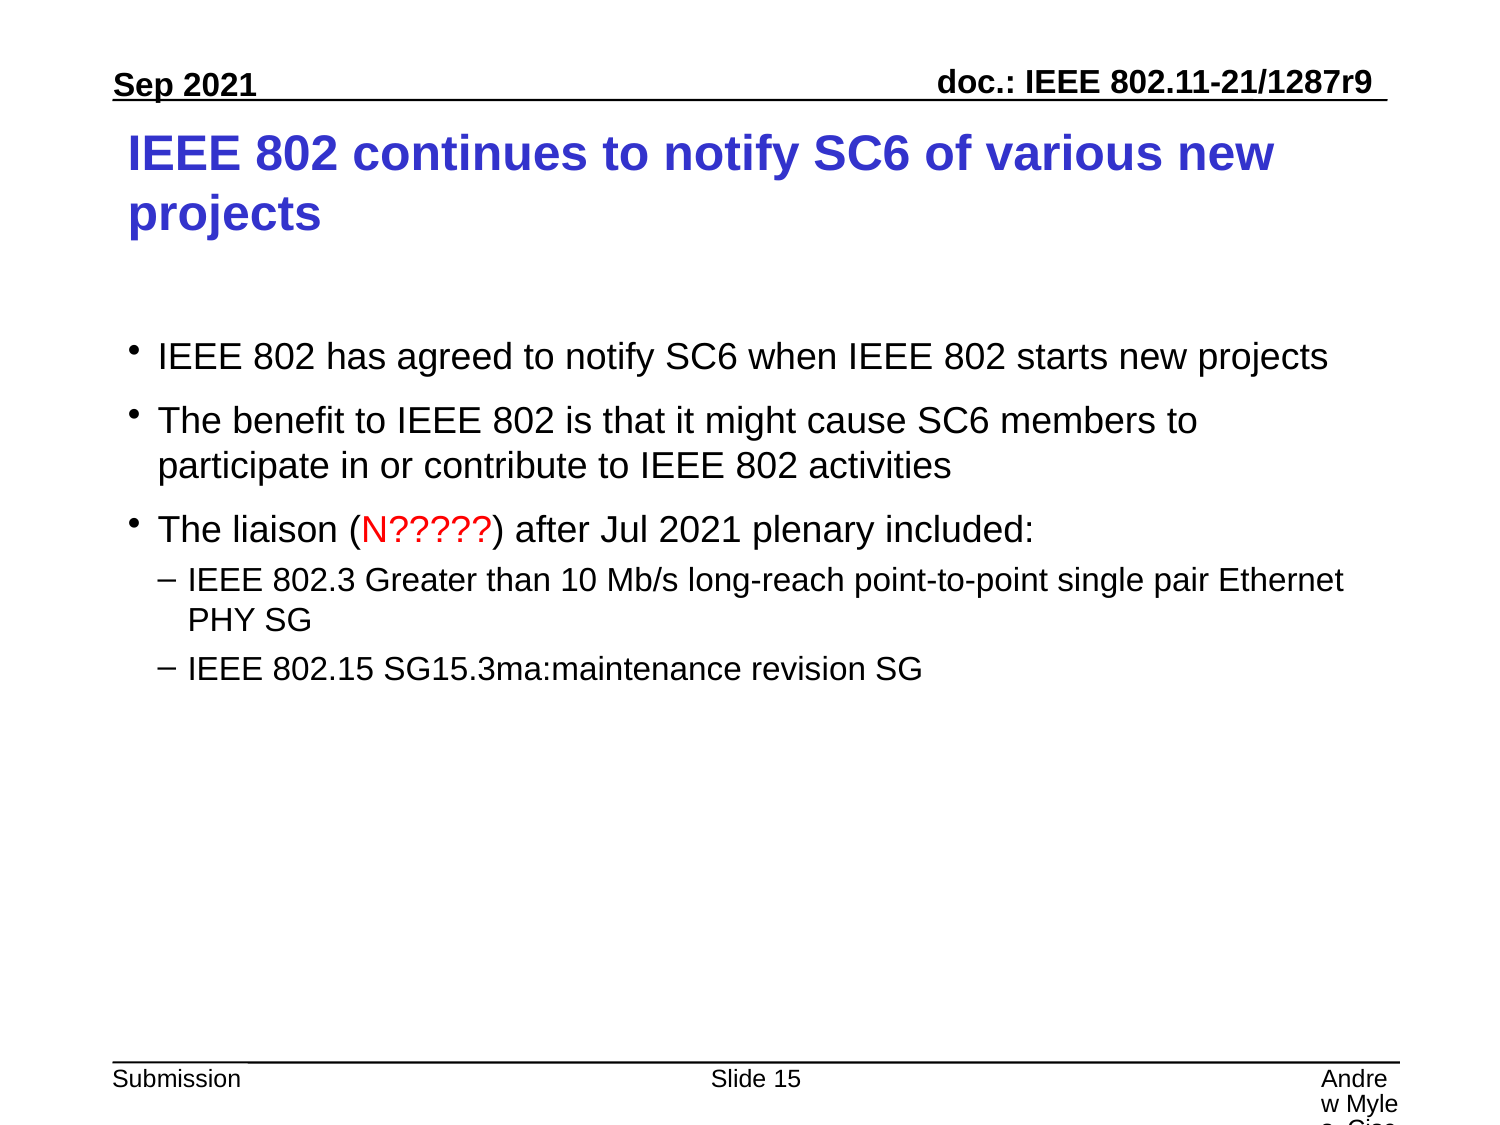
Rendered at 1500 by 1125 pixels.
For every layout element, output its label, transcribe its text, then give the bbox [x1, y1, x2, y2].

slide_number Slide 15 [709, 1061, 803, 1093]
list IEEE 802 has agreed to notify SC6 when IEEE 802 starts new projects The benefit to IEEE 802 is that it might cause SC6 members to participate in or contribute to IEEE 802 activities The liaison (N?????) after Jul 2021 plenary included: IEEE 802.3 Greater than 10 Mb/s long-reach point-to-point single pair Ethernet PHY SG IEEE 802.15 SG15.3ma:maintenance revision SG [112, 324, 1388, 1000]
title IEEE 802 continues to notify SC6 of various new projects [112, 112, 1388, 288]
footer Andrew Myles, Cisco [1320, 1061, 1402, 1093]
